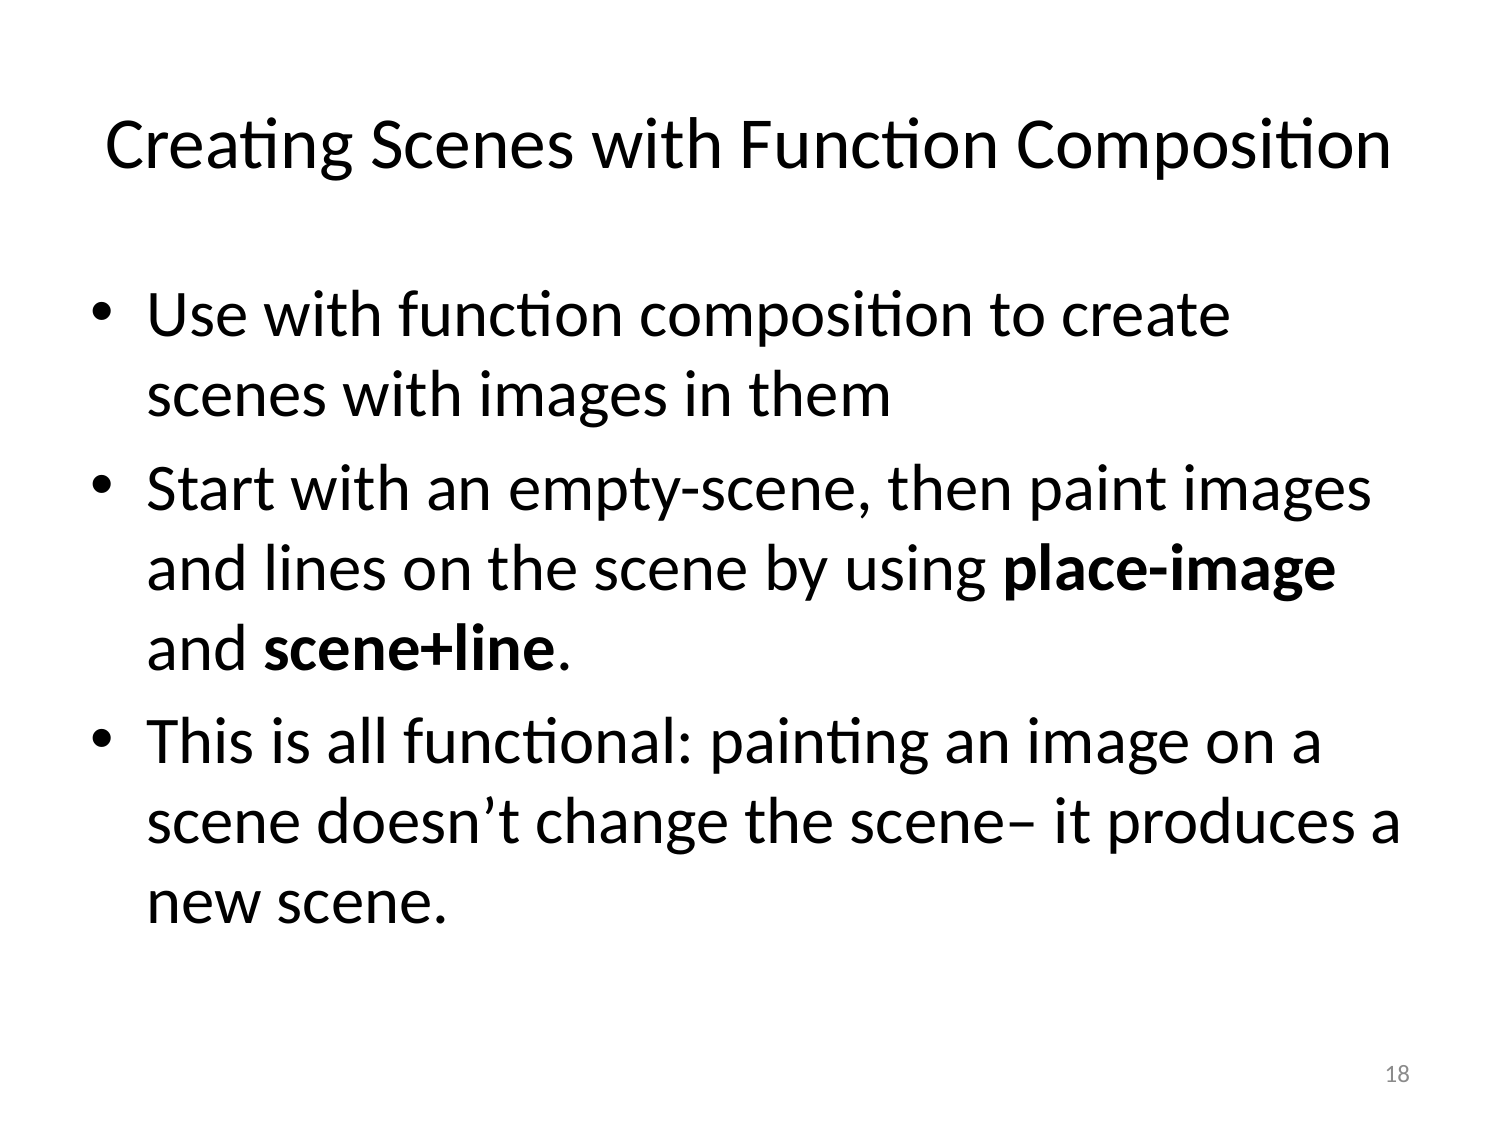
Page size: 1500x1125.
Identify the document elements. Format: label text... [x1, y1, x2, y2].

title Creating Scenes with Function Composition [75, 45, 1425, 233]
list Use with function composition to create scenes with images in them Start with an empty-scene, then paint images and lines on the scene by using place-image and scene+line. This is all functional: painting an image on a scene doesn’t change the scene– it produces a new scene. [75, 262, 1425, 1005]
slide_number 18 [1074, 1042, 1425, 1103]
